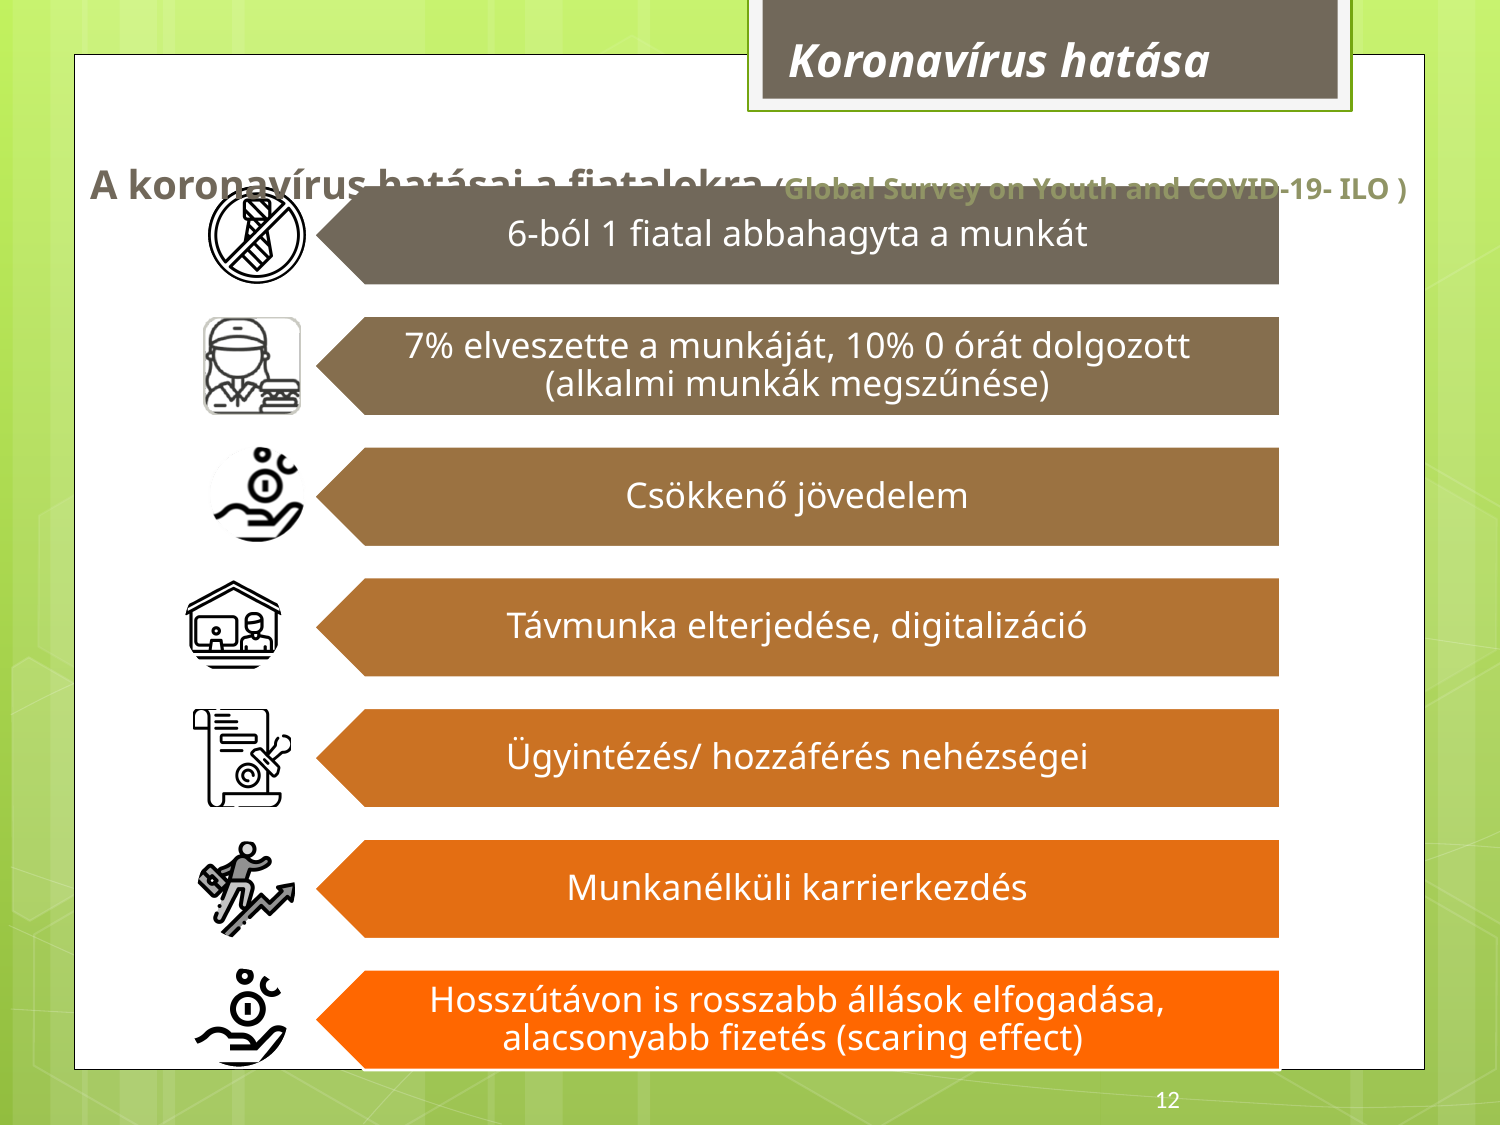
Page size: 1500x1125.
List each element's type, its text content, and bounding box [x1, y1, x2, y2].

text_box Koronavírus hatása [773, 0, 1316, 95]
slide_number 12 [1139, 1079, 1490, 1125]
title A koronavírus hatásai a fiatalokra (Global Survey on Youth and COVID-19- ILO ) [75, 120, 1425, 182]
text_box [44, 184, 1499, 1071]
